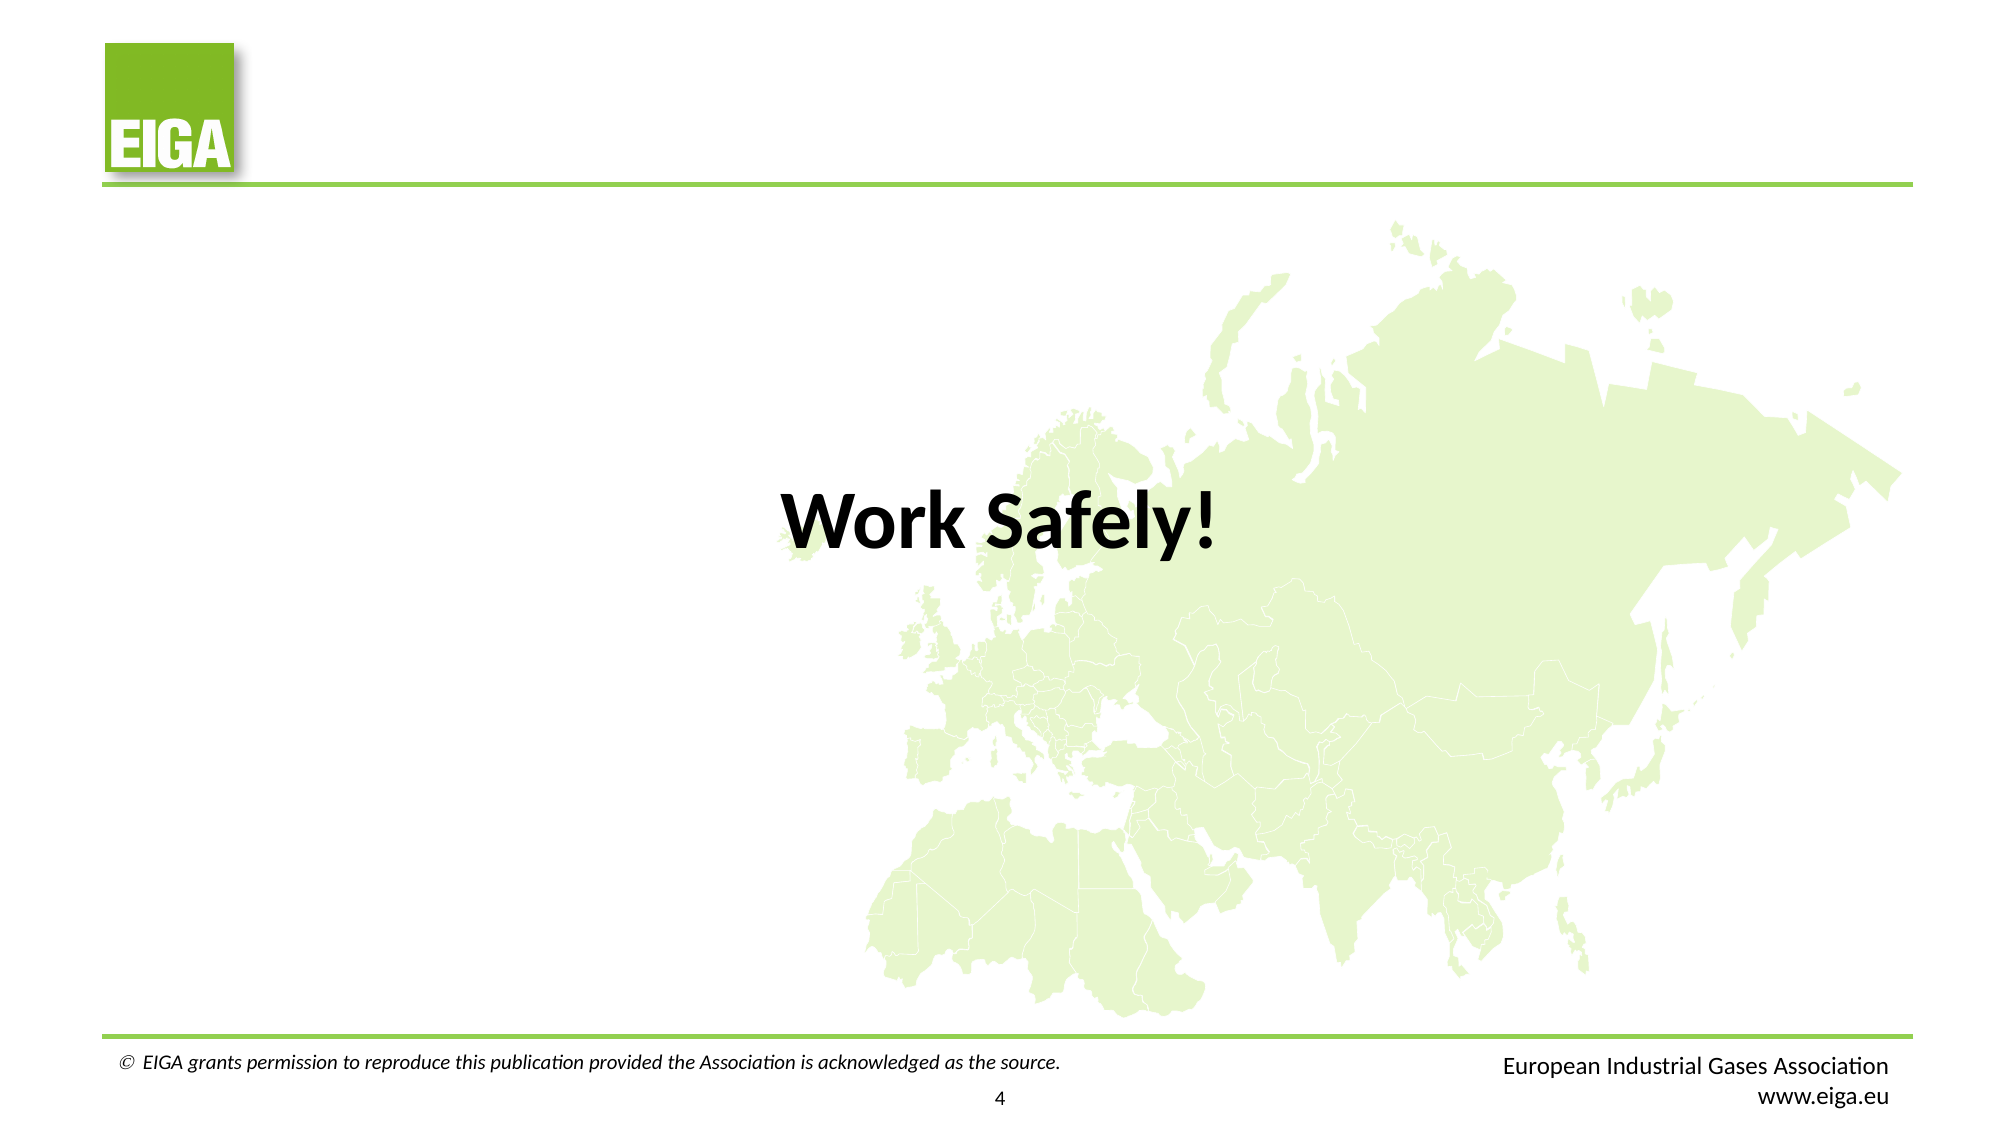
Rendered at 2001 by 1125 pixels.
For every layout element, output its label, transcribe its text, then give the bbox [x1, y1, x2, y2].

picture [105, 43, 234, 172]
subtitle Work Safely! [300, 392, 1700, 680]
